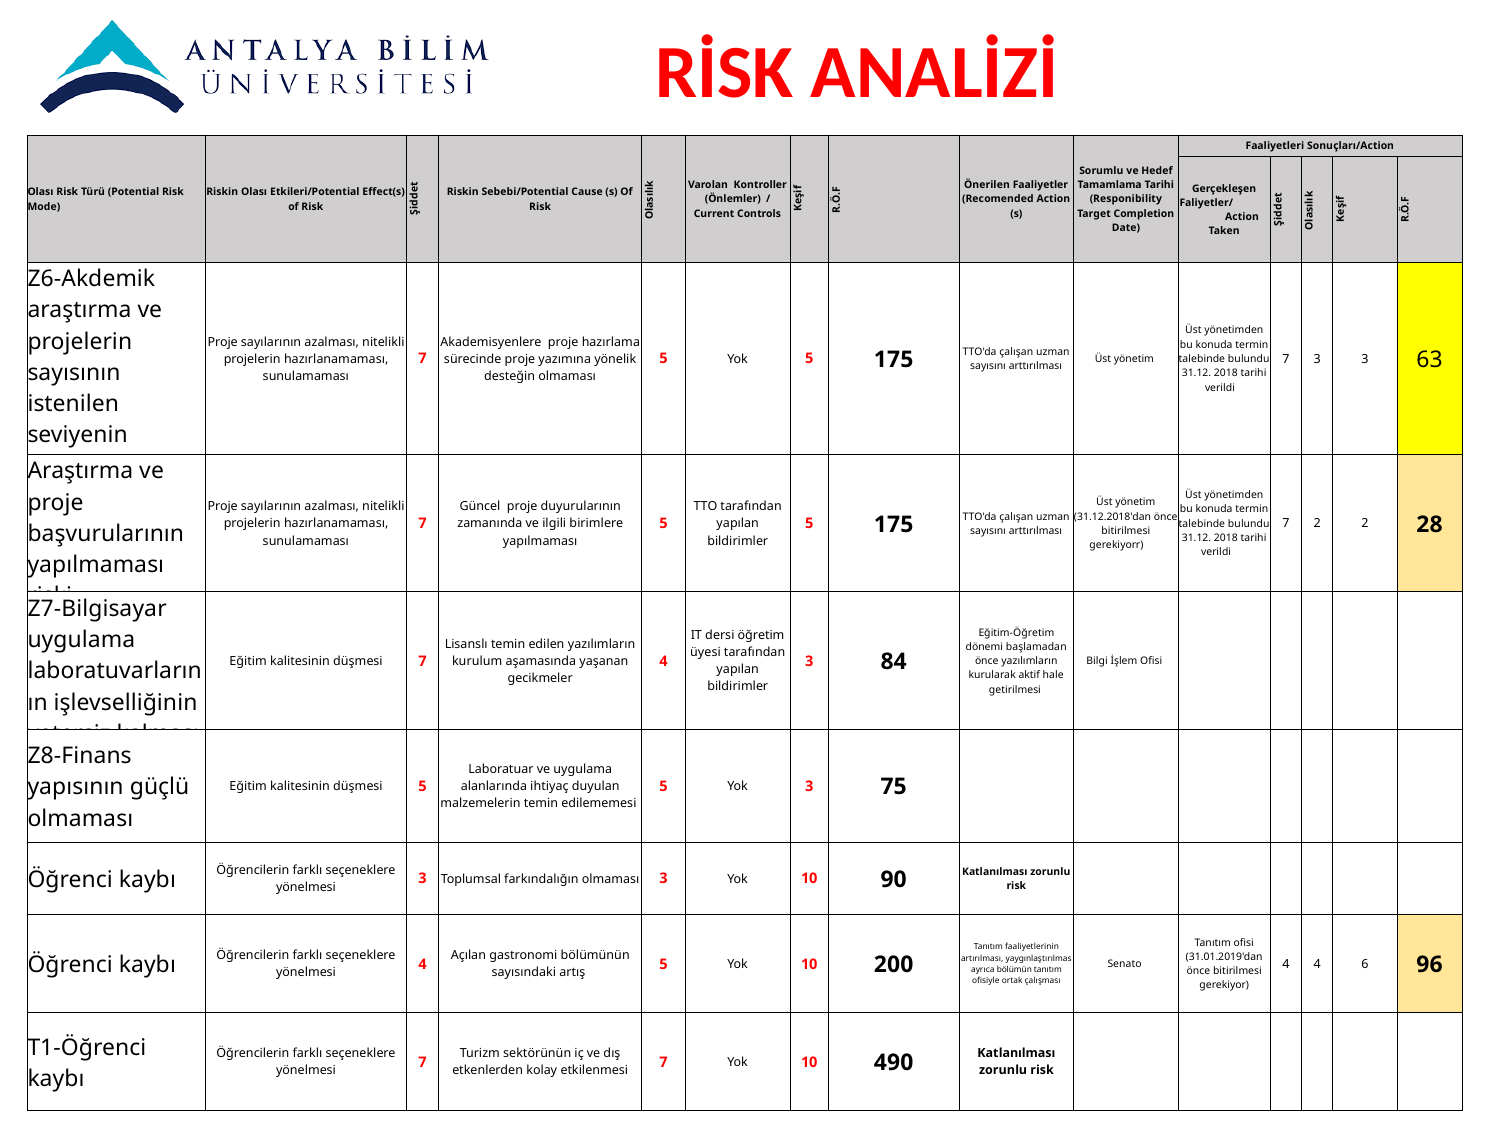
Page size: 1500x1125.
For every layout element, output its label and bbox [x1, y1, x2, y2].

picture [0, 0, 490, 114]
table_cell [407, 1077, 438, 1125]
table_cell [1398, 794, 1462, 906]
table_cell [1179, 794, 1270, 906]
table_cell [28, 907, 205, 978]
table_header [686, 136, 790, 262]
table_cell [407, 979, 438, 1076]
text_box [40, 365, 87, 445]
table_header [407, 136, 438, 262]
table_cell [960, 1077, 1073, 1125]
table_header [642, 136, 685, 262]
table_cell [1074, 979, 1178, 1076]
table_cell [28, 1077, 205, 1125]
table_cell [686, 794, 790, 906]
table_cell [829, 638, 959, 793]
table_cell [1271, 481, 1301, 637]
table_cell [1074, 794, 1178, 906]
table_cell [642, 481, 685, 637]
table_cell [960, 263, 1073, 480]
table_cell [28, 794, 205, 906]
table_cell [686, 979, 790, 1076]
table_cell [1302, 979, 1332, 1076]
table_cell [1179, 638, 1270, 793]
table_cell [642, 1077, 685, 1125]
table_cell [1333, 638, 1397, 793]
table_cell [791, 979, 828, 1076]
picture [0, 198, 44, 243]
table_header [206, 136, 406, 262]
table_cell [1271, 1077, 1301, 1125]
table_cell [28, 481, 205, 637]
table_cell [1333, 481, 1397, 637]
table_cell [1179, 263, 1270, 480]
table_cell [1333, 794, 1397, 906]
table_cell [1333, 1077, 1397, 1125]
table_cell [28, 263, 205, 480]
table_cell [206, 907, 406, 978]
table_cell [206, 638, 406, 793]
table_cell [960, 907, 1073, 978]
table_cell [407, 263, 438, 480]
table_cell [829, 907, 959, 978]
table_cell [439, 907, 641, 978]
table_cell [1271, 907, 1301, 978]
table_cell [439, 638, 641, 793]
table_header [28, 136, 205, 262]
table_header [791, 136, 828, 262]
table_cell [1398, 481, 1462, 637]
table_header [1074, 136, 1178, 262]
table_cell [1333, 263, 1397, 480]
table_cell [1302, 157, 1332, 262]
table_cell [791, 638, 828, 793]
table_cell [829, 794, 959, 906]
table_cell [829, 1077, 959, 1125]
table_cell [439, 1077, 641, 1125]
table_header [439, 136, 641, 262]
table_cell [206, 1077, 406, 1125]
table_cell [1179, 157, 1270, 262]
table_header [829, 136, 959, 262]
table_cell [439, 481, 641, 637]
table_cell [1271, 263, 1301, 480]
table_cell [642, 794, 685, 906]
table_cell [1179, 481, 1270, 637]
table_cell [1074, 481, 1178, 637]
table_cell [960, 638, 1073, 793]
table_cell [1179, 979, 1270, 1076]
table_cell [1271, 638, 1301, 793]
table_cell [1398, 263, 1462, 480]
table_cell [1179, 1077, 1270, 1125]
table_header [960, 136, 1073, 262]
table_cell [206, 979, 406, 1076]
table_cell [1302, 263, 1332, 480]
table_cell [407, 794, 438, 906]
table_cell [686, 907, 790, 978]
table_cell [791, 1077, 828, 1125]
table_cell [439, 979, 641, 1076]
table_cell [1398, 638, 1462, 793]
table_cell [1302, 794, 1332, 906]
table_cell [1302, 638, 1332, 793]
table_cell [206, 263, 406, 480]
table_cell [28, 638, 205, 793]
table_cell [407, 907, 438, 978]
table_cell [206, 481, 406, 637]
table_cell [1398, 1077, 1462, 1125]
table_cell [1074, 263, 1178, 480]
table_cell [28, 979, 205, 1076]
table_cell [642, 979, 685, 1076]
table_cell [686, 638, 790, 793]
table_cell [1398, 979, 1462, 1076]
table_cell [1333, 907, 1397, 978]
text_box [284, 15, 1431, 121]
table_cell [791, 794, 828, 906]
table_cell [791, 263, 828, 480]
table_cell [686, 1077, 790, 1125]
table_cell [1271, 157, 1301, 262]
table_cell [1302, 907, 1332, 978]
table_cell [1333, 979, 1397, 1076]
table_cell [829, 263, 959, 480]
table_cell [1398, 907, 1462, 978]
table_cell [642, 263, 685, 480]
table_cell [960, 979, 1073, 1076]
table_cell [1302, 1077, 1332, 1125]
table_cell [206, 794, 406, 906]
table_cell [1271, 794, 1301, 906]
table_cell [1398, 157, 1462, 262]
table_cell [960, 481, 1073, 637]
table_header [1179, 136, 1462, 156]
table_cell [1333, 157, 1397, 262]
table_cell [407, 638, 438, 793]
table_cell [642, 907, 685, 978]
table_cell [1271, 979, 1301, 1076]
table_cell [686, 481, 790, 637]
table_cell [829, 481, 959, 637]
table_cell [1074, 907, 1178, 978]
table_cell [642, 638, 685, 793]
table_cell [791, 481, 828, 637]
table_cell [1179, 907, 1270, 978]
table_cell [439, 794, 641, 906]
table_cell [407, 481, 438, 637]
table_cell [1074, 1077, 1178, 1125]
table_cell [439, 263, 641, 480]
table_cell [686, 263, 790, 480]
table_cell [829, 979, 959, 1076]
table_cell [960, 794, 1073, 906]
table_cell [1302, 481, 1332, 637]
table_cell [1074, 638, 1178, 793]
table_cell [791, 907, 828, 978]
